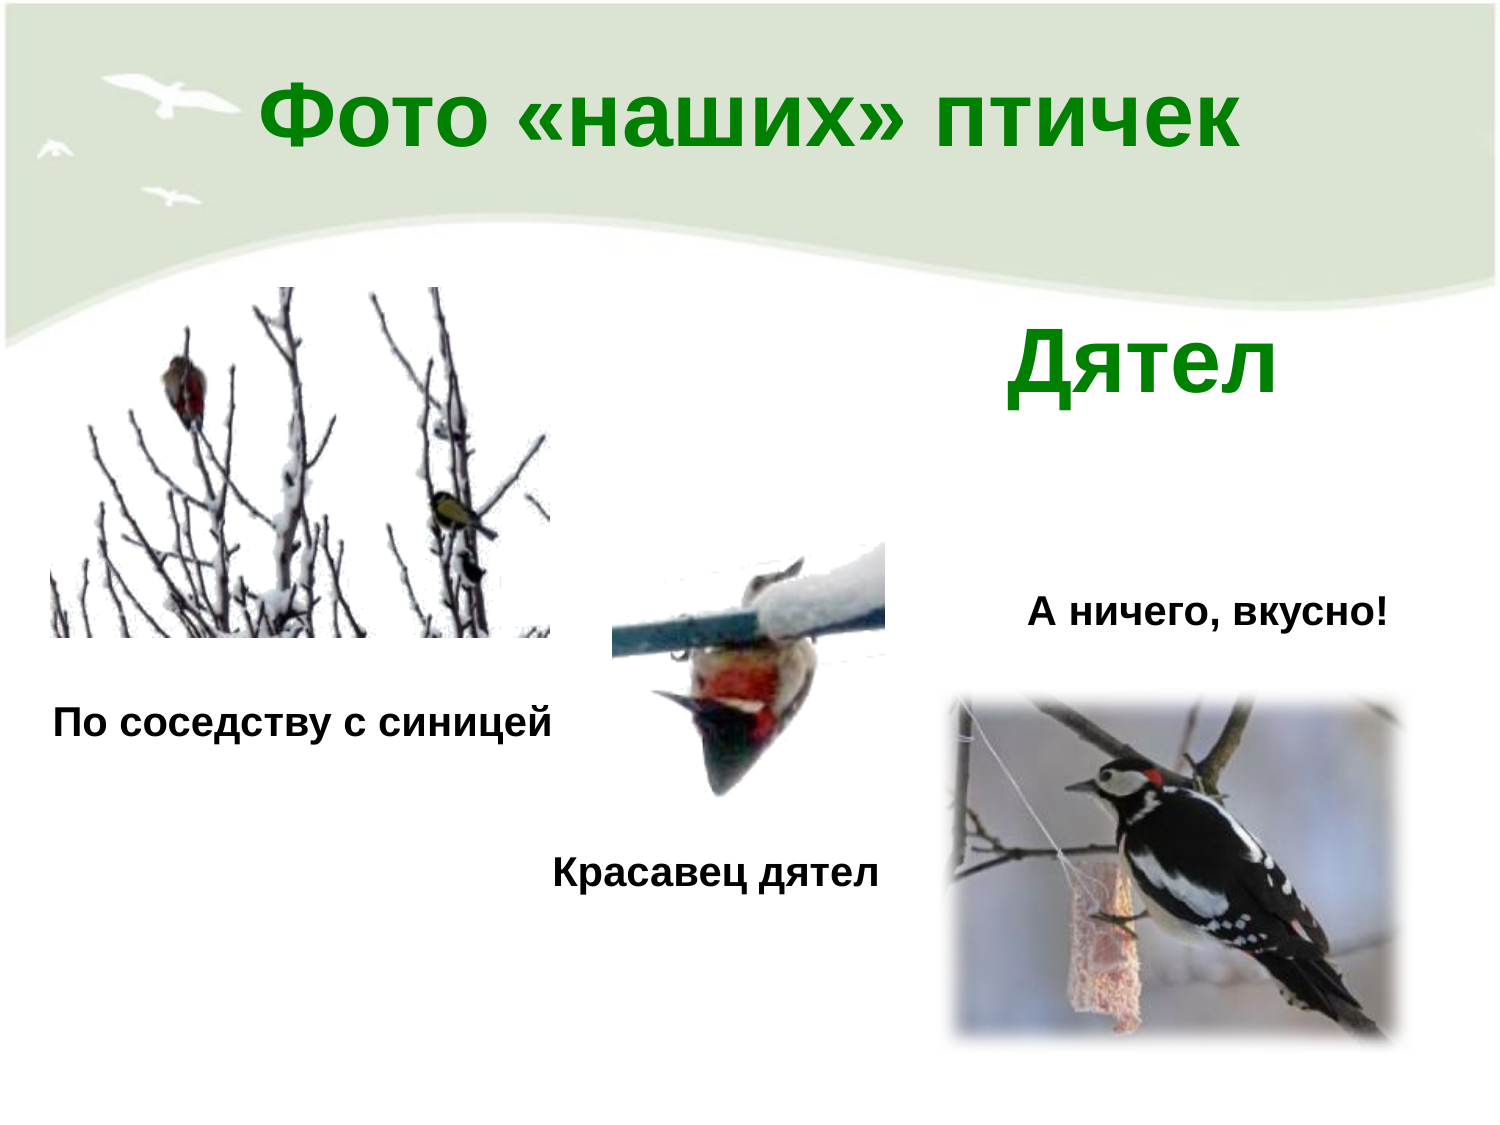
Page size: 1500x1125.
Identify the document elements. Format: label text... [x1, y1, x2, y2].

text_box Дятел [912, 262, 1375, 450]
text_box По соседству с синицей [37, 687, 568, 753]
picture [0, 0, 1500, 1125]
title Фото «наших» птичек [74, 44, 1426, 176]
text_box А ничего, вкусно! [1011, 576, 1405, 642]
text_box Красавец дятел [537, 837, 895, 903]
